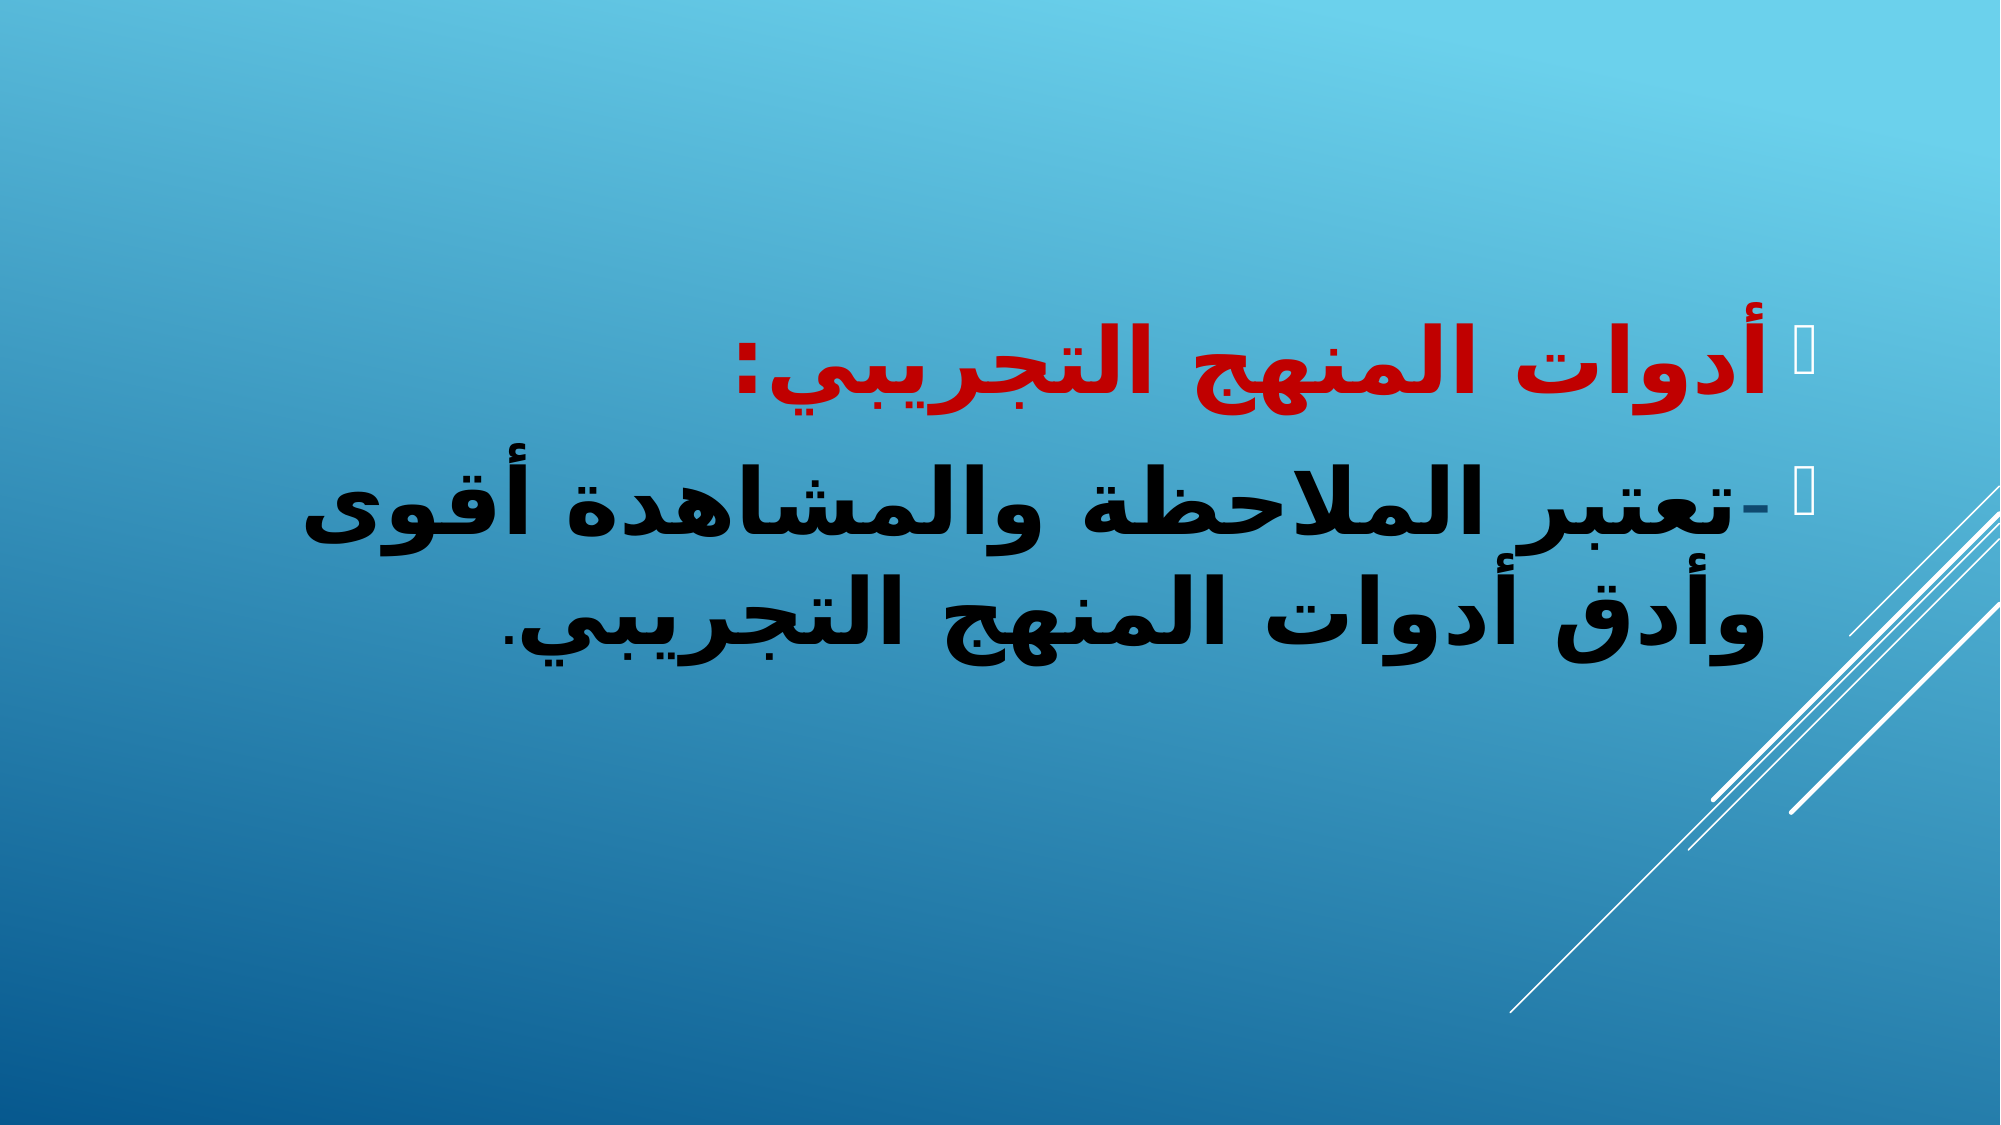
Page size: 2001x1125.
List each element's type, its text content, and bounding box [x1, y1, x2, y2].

list أدوات المنهج التجريبي: -تعتبر الملاحظة والمشاهدة أقوى وأدق أدوات المنهج التجريبي. [112, 112, 1835, 924]
